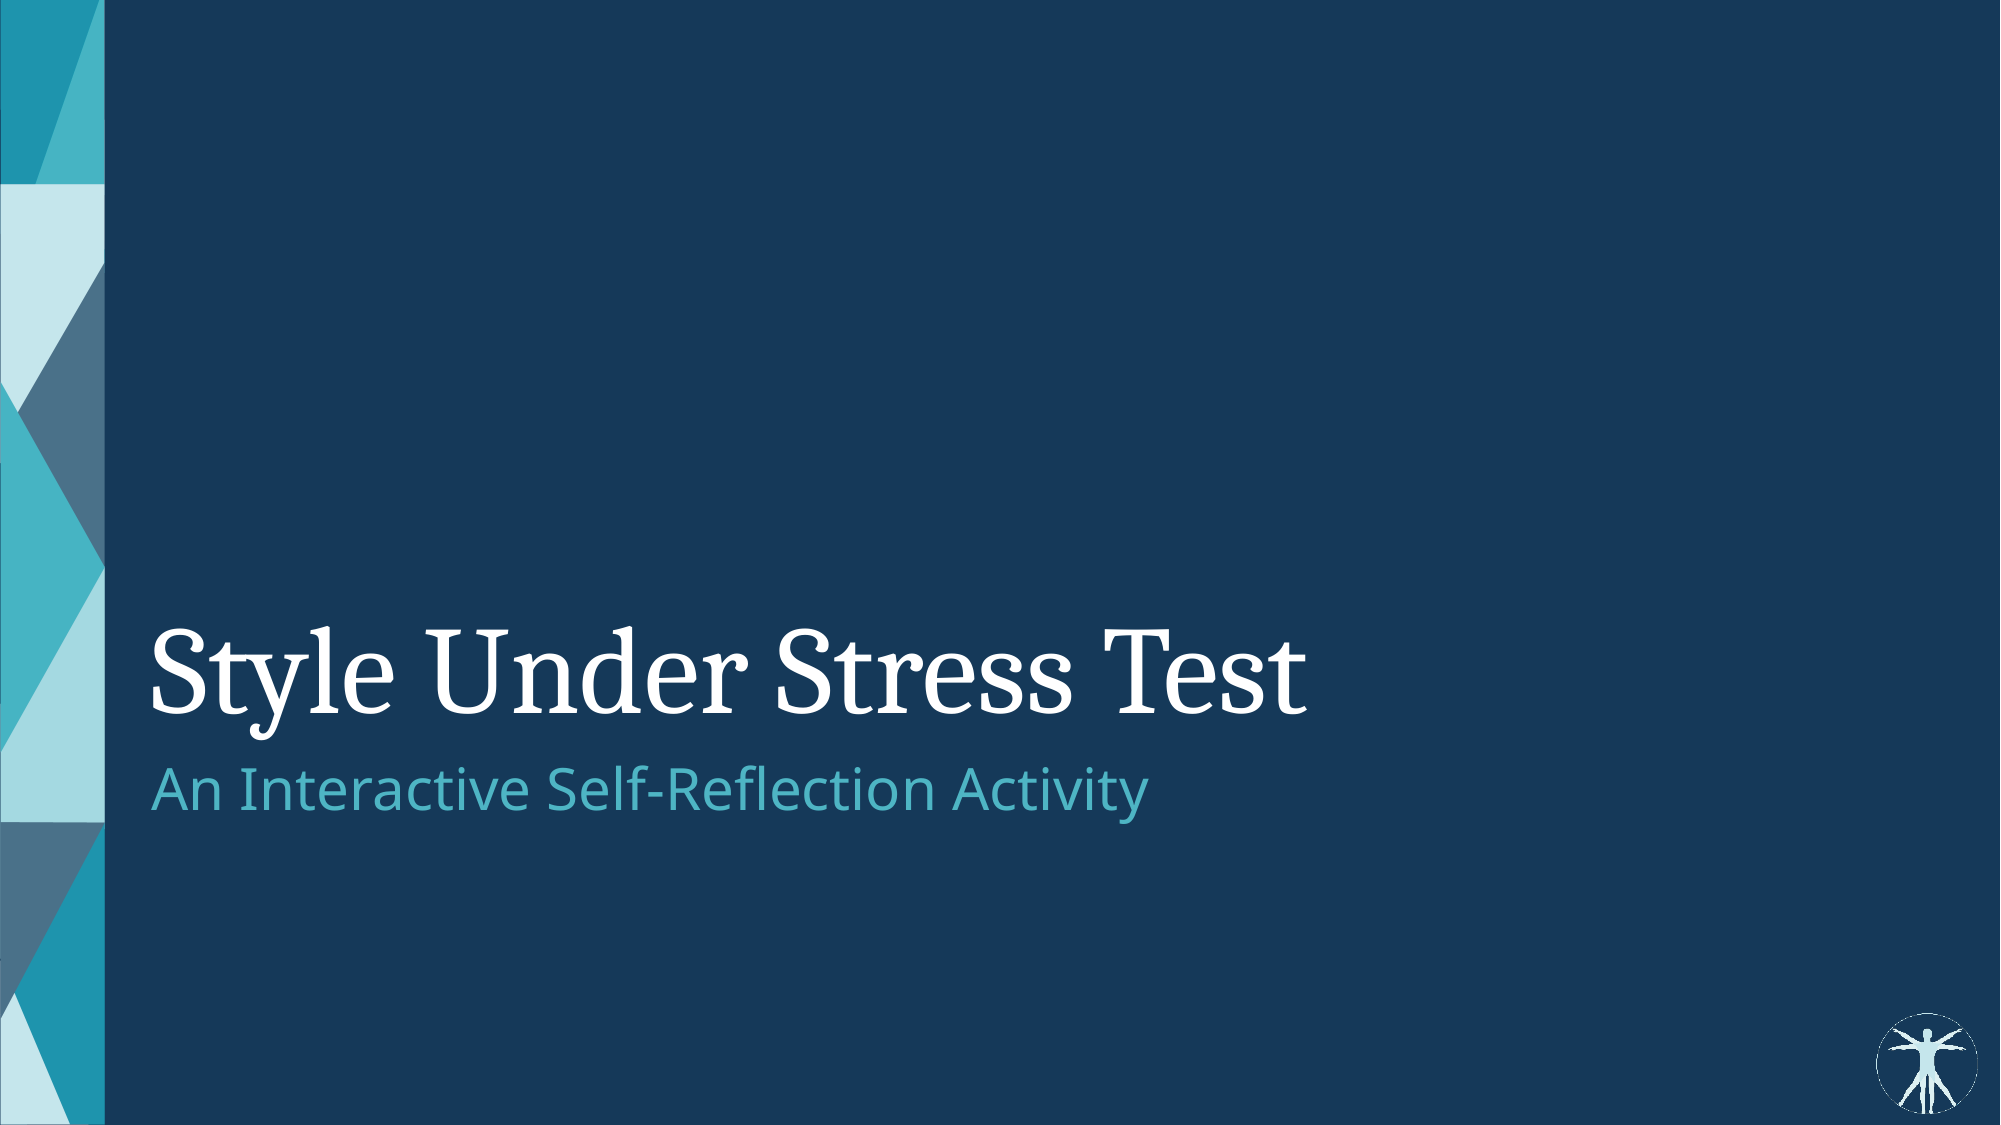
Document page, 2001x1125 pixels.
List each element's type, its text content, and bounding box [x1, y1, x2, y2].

picture [0, 0, 105, 1125]
title Style Under Stress Test [136, 280, 1862, 749]
list An Interactive Self-Reflection Activity [136, 752, 1862, 999]
picture [1876, 1013, 1978, 1114]
